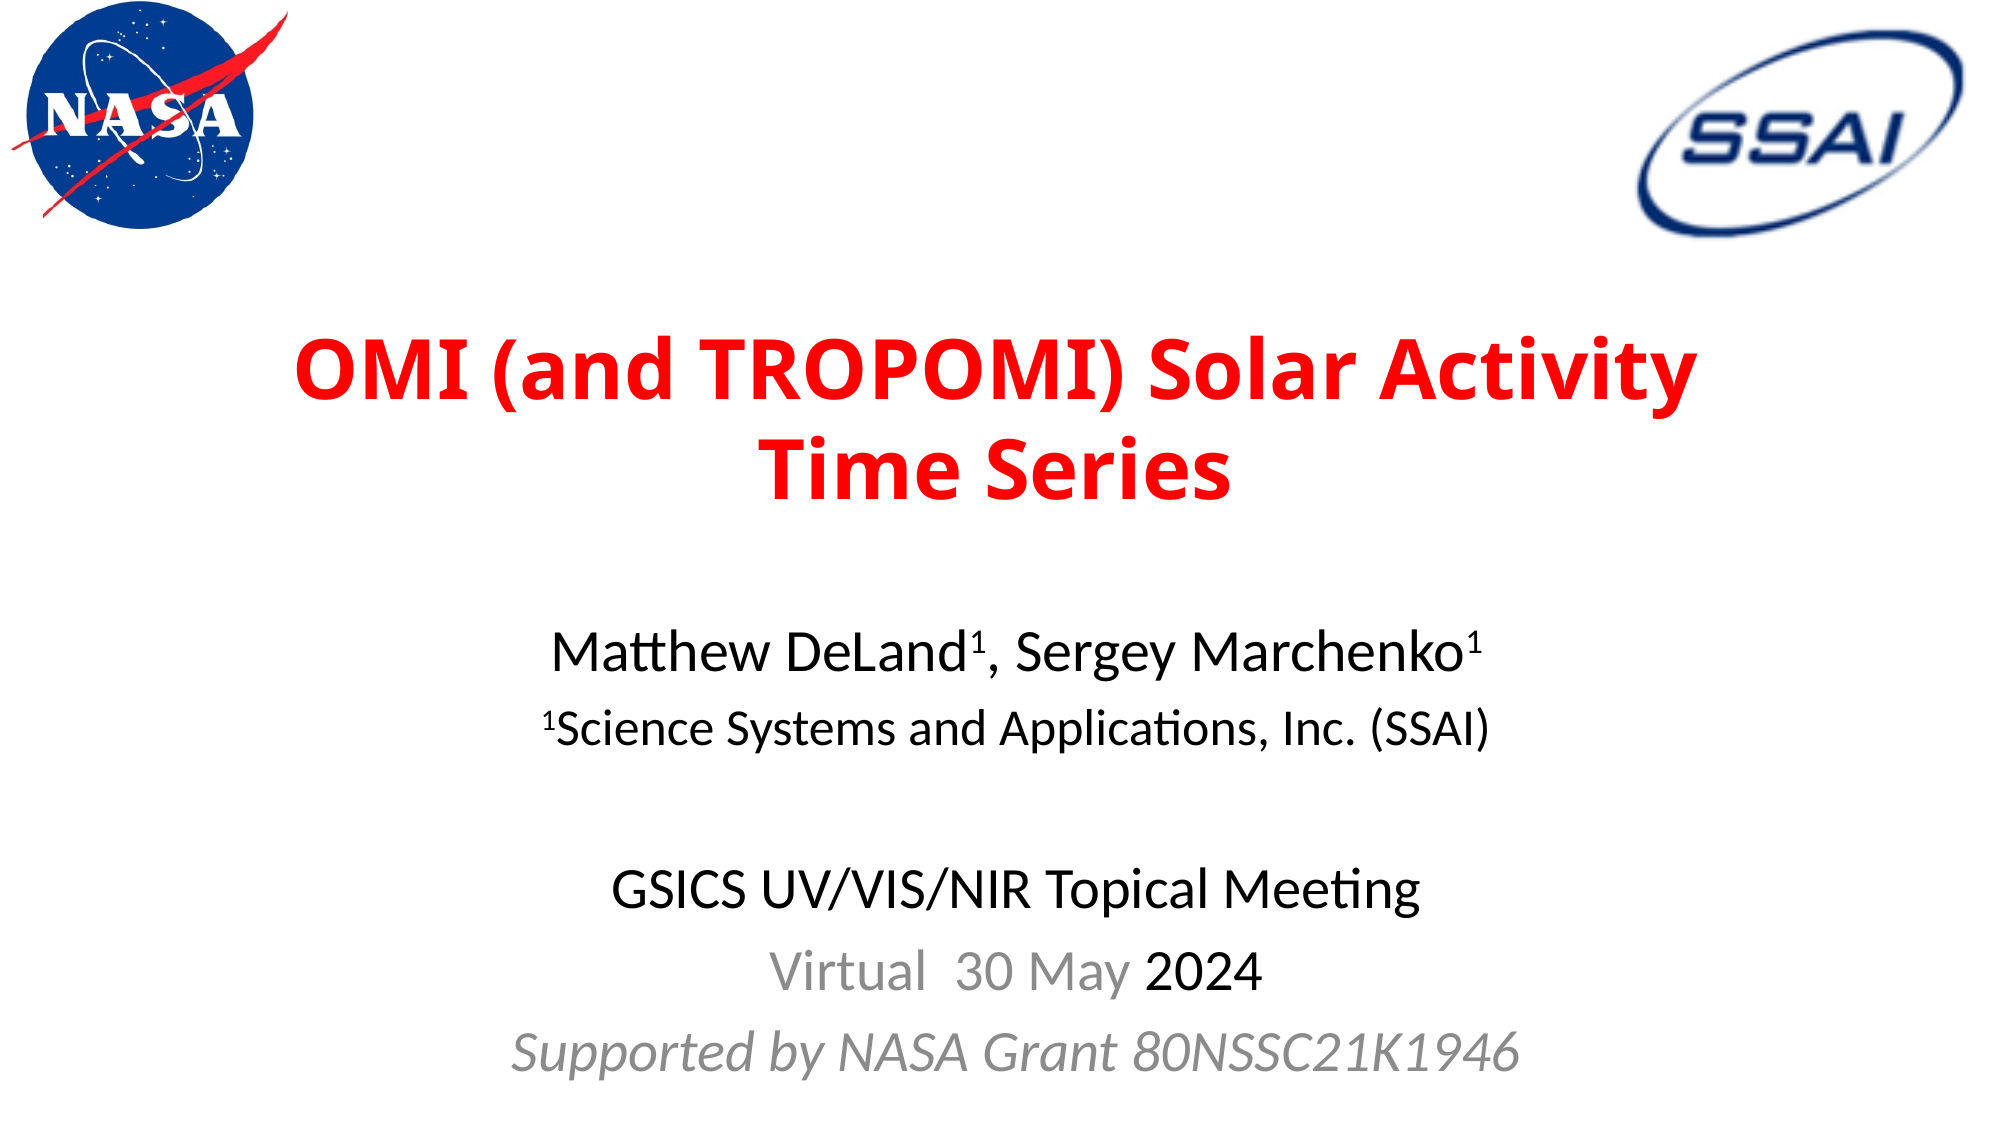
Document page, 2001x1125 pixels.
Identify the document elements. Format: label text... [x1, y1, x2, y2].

picture [1617, 16, 1995, 263]
title OMI (and TROPOMI) Solar Activity Time Series [249, 295, 1741, 537]
subtitle Matthew DeLand1, Sergey Marchenko1 1Science Systems and Applications, Inc. (SSAI) GSICS UV/VIS/NIR Topical Meeting Virtual 30 May 2024 Supported by NASA Grant 80NSSC21K1946 [249, 603, 1784, 1096]
picture [11, 0, 288, 230]
